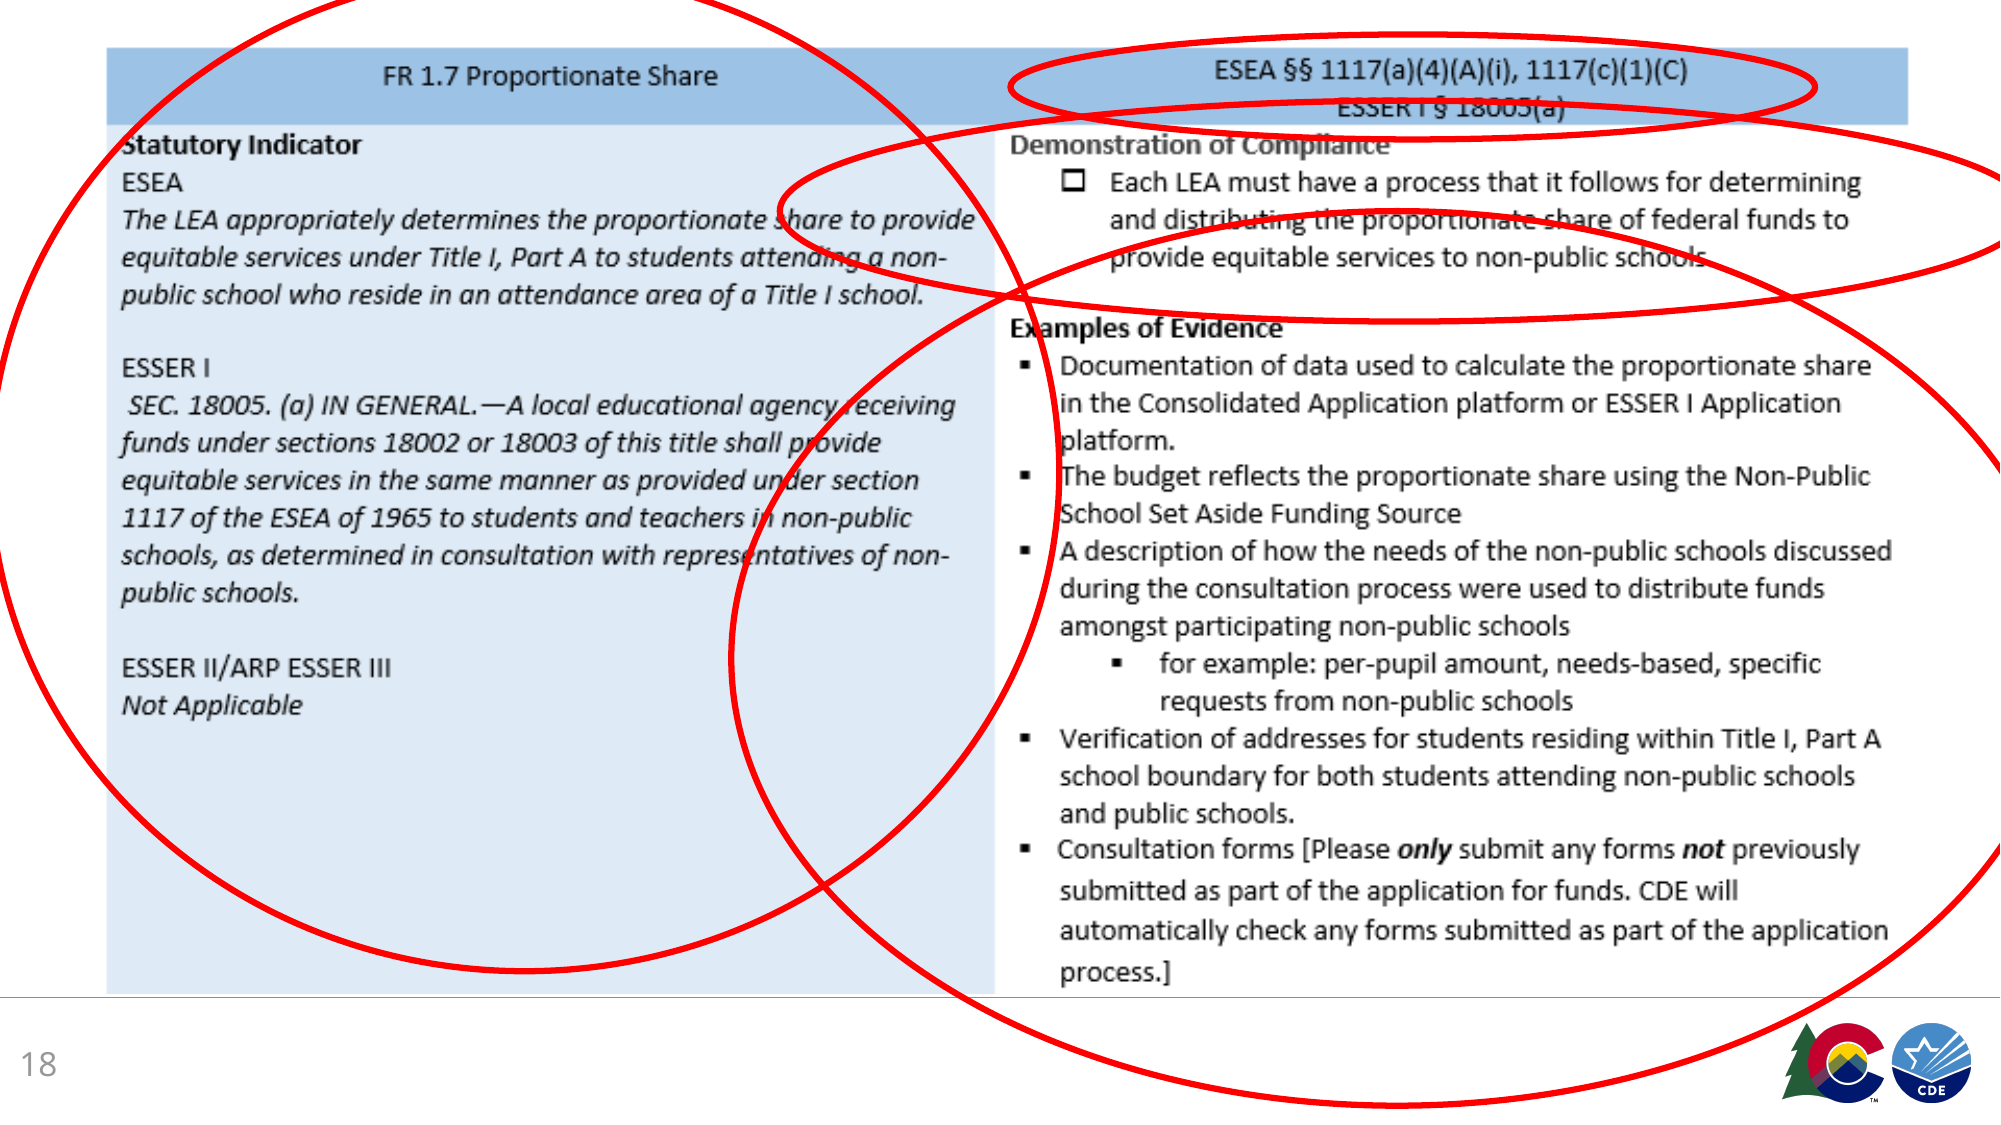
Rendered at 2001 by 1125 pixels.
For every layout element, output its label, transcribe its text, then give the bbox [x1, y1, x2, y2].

text_box [1267, 34, 1558, 38]
text_box [257, 0, 792, 38]
text_box [0, 172, 96, 770]
slide_number 18 [19, 1022, 140, 1109]
text_box [1921, 382, 2000, 935]
text_box [972, 1003, 1822, 1106]
picture [1781, 1022, 1972, 1104]
text_box [1921, 149, 2000, 274]
picture [101, 40, 1917, 994]
